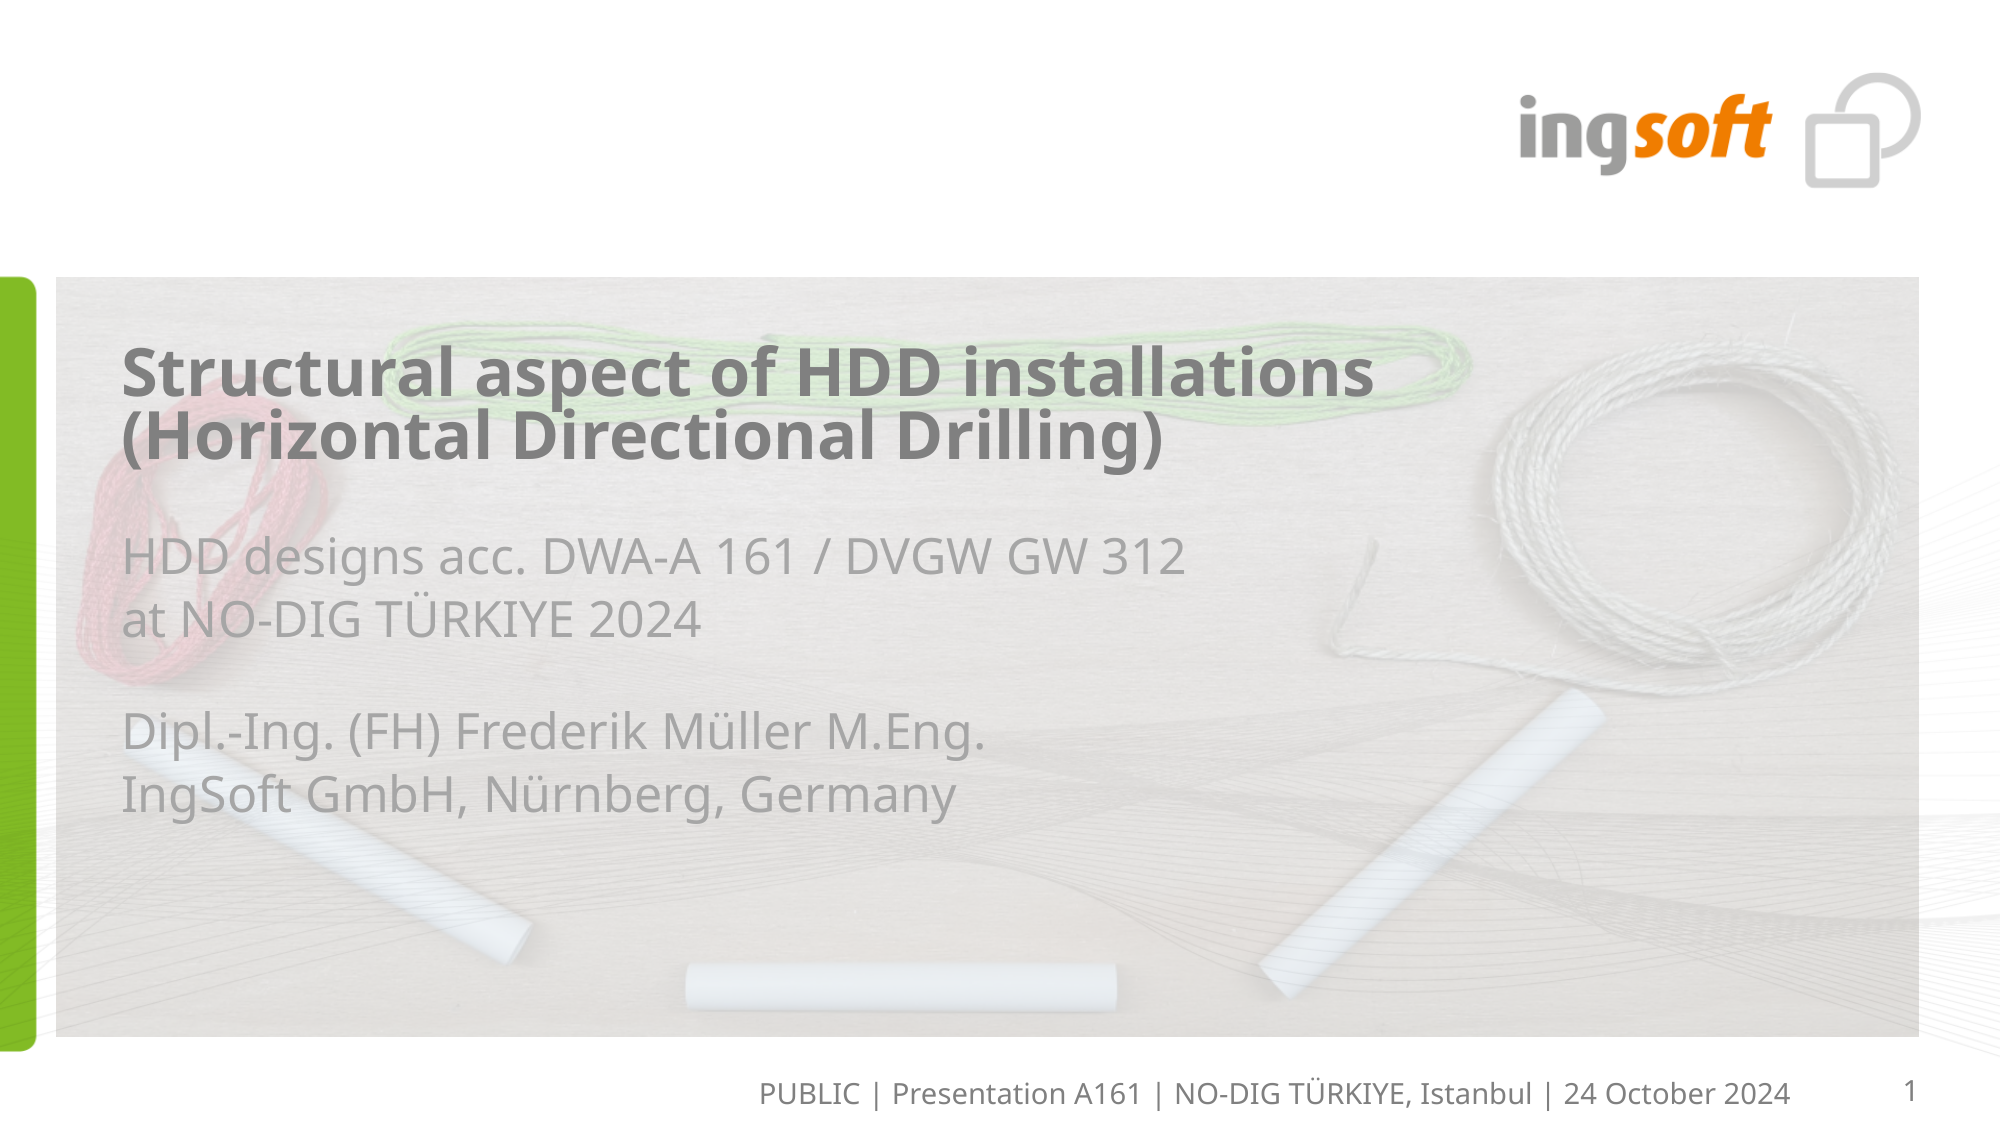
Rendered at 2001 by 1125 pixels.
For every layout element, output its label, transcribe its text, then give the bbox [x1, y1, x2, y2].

slide_number 1 [1801, 1062, 1920, 1122]
picture [0, 0, 2000, 1125]
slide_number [106, 1062, 1792, 1123]
